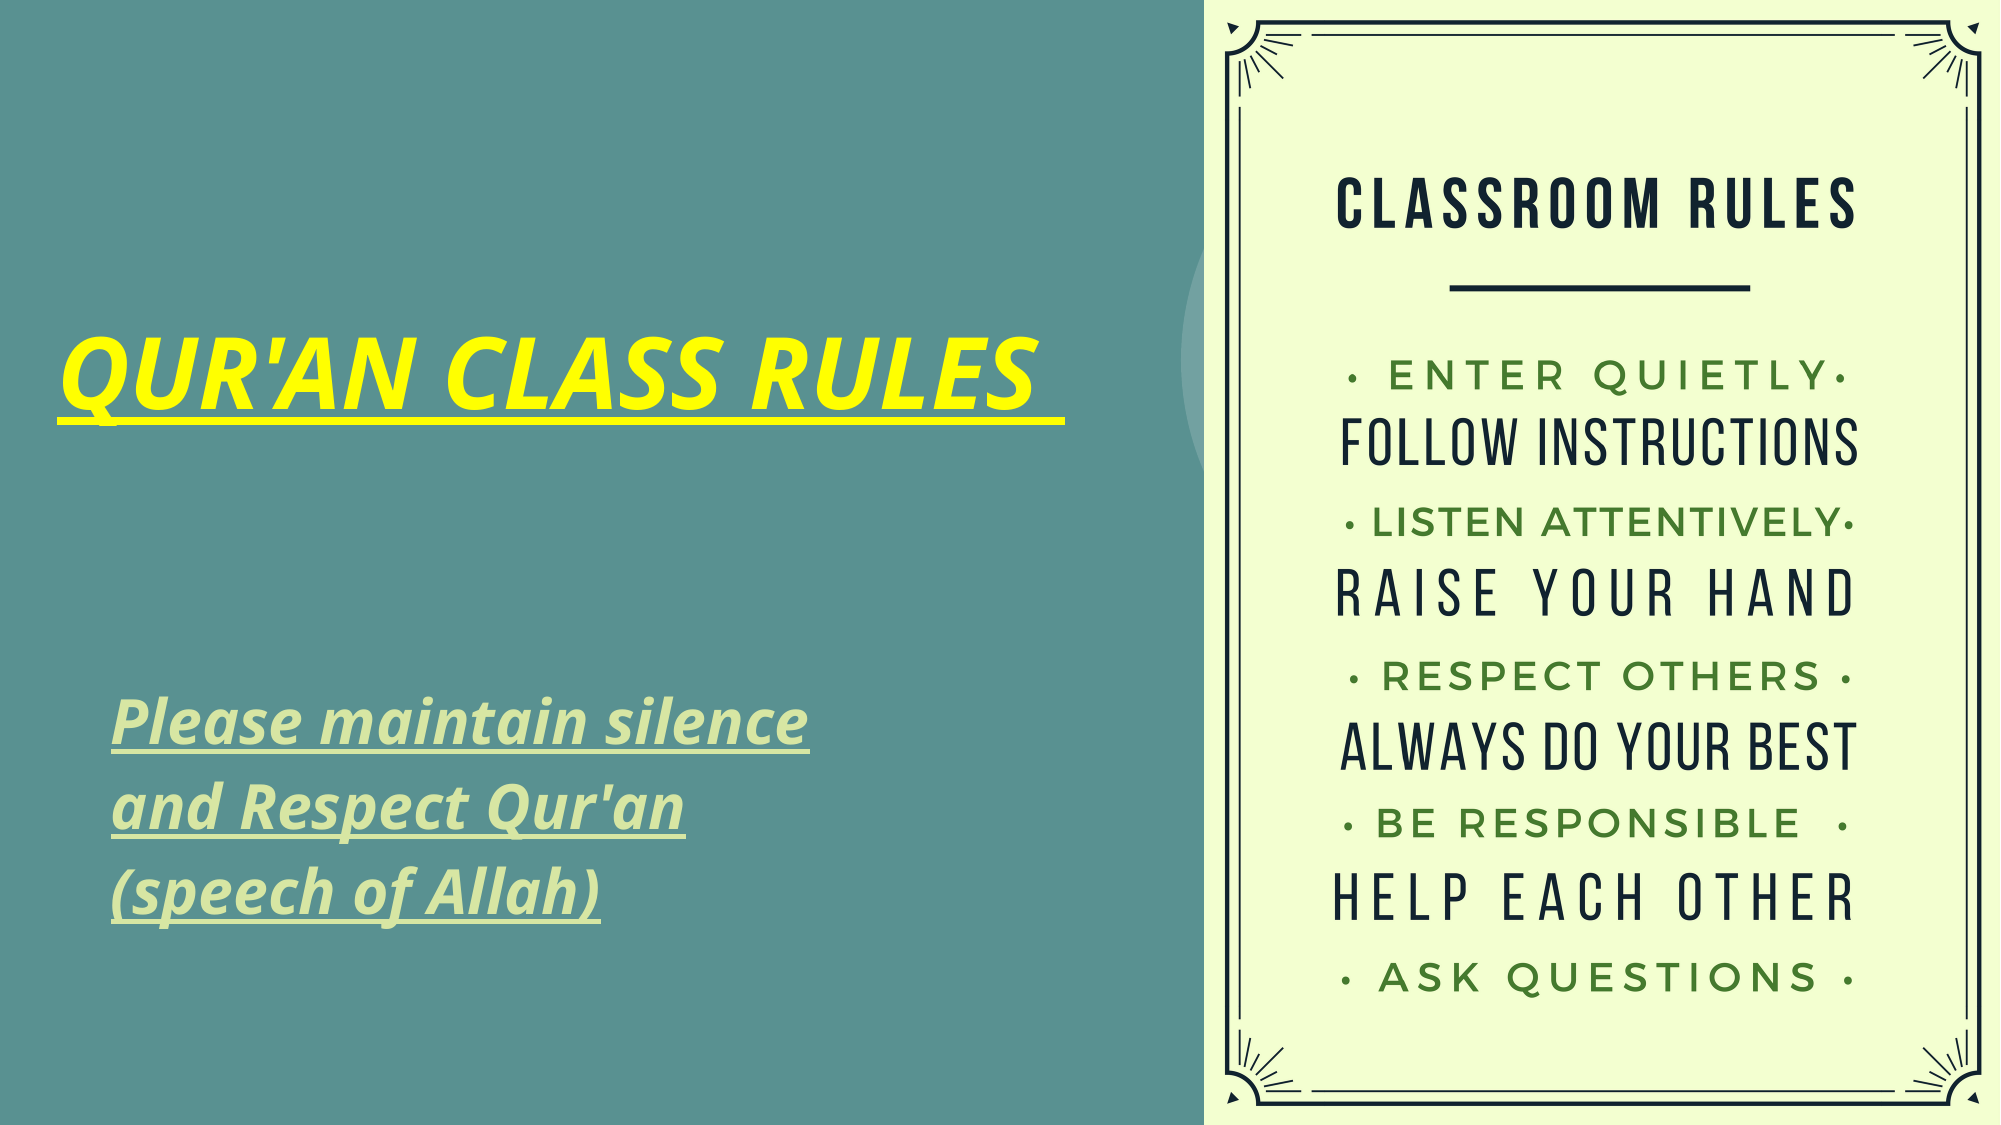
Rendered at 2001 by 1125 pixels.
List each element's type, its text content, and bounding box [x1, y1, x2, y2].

title QUR'AN CLASS RULES [37, 0, 1144, 742]
picture [1204, 0, 2000, 1125]
subtitle Please maintain silence and Respect Qur'an (speech of Allah) [90, 657, 916, 1068]
